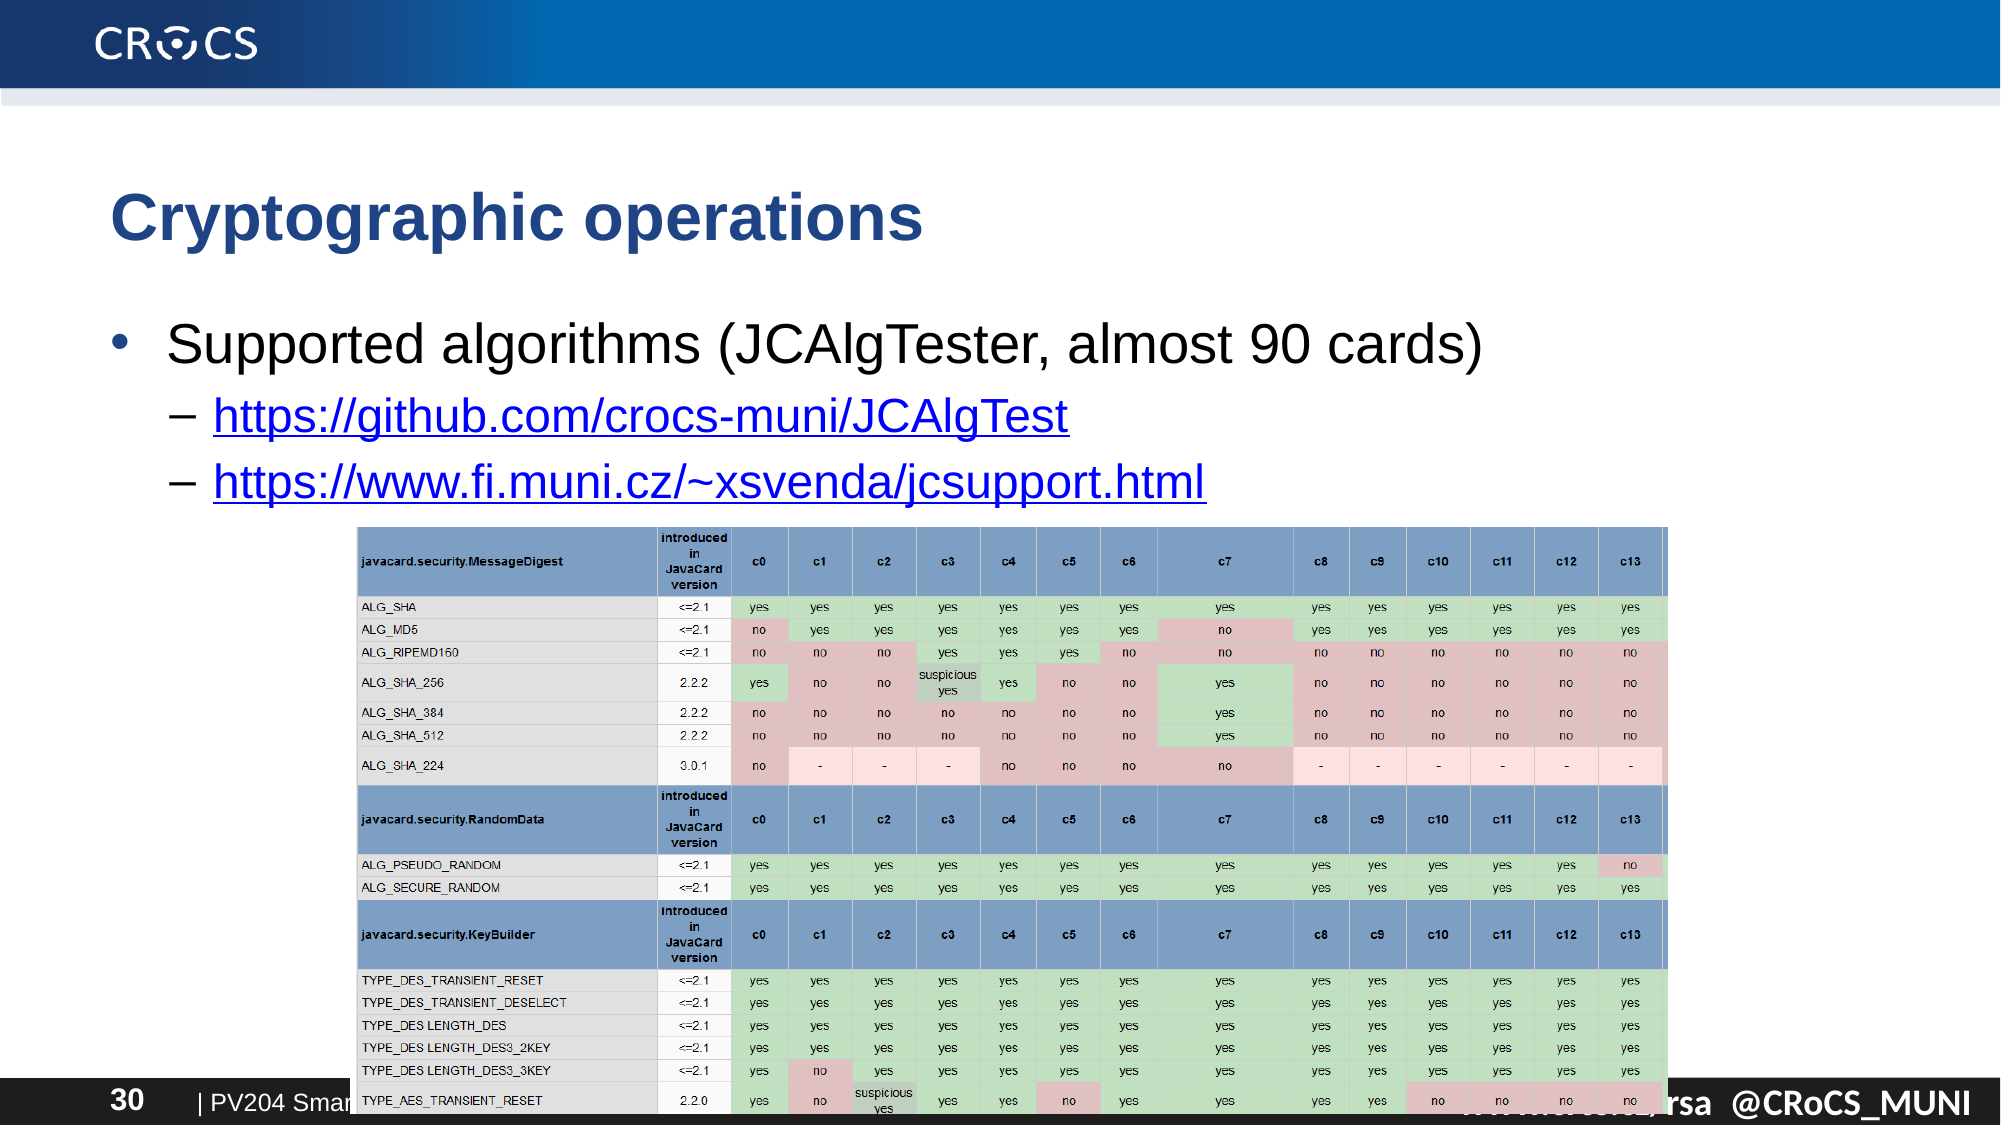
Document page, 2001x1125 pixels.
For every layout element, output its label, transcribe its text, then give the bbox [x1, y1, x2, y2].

title Cryptographic operations [109, 148, 1911, 280]
slide_number 30 [110, 1078, 197, 1125]
list Supported algorithms (JCAlgTester, almost 90 cards) https://github.com/crocs-muni/JCAlgTest https://www.fi.muni.cz/~xsvenda/jcsupport.html [109, 306, 1911, 988]
picture [0, 0, 2001, 1125]
footer | PV204 Smartcards 12.3.2019 [197, 1078, 1225, 1125]
